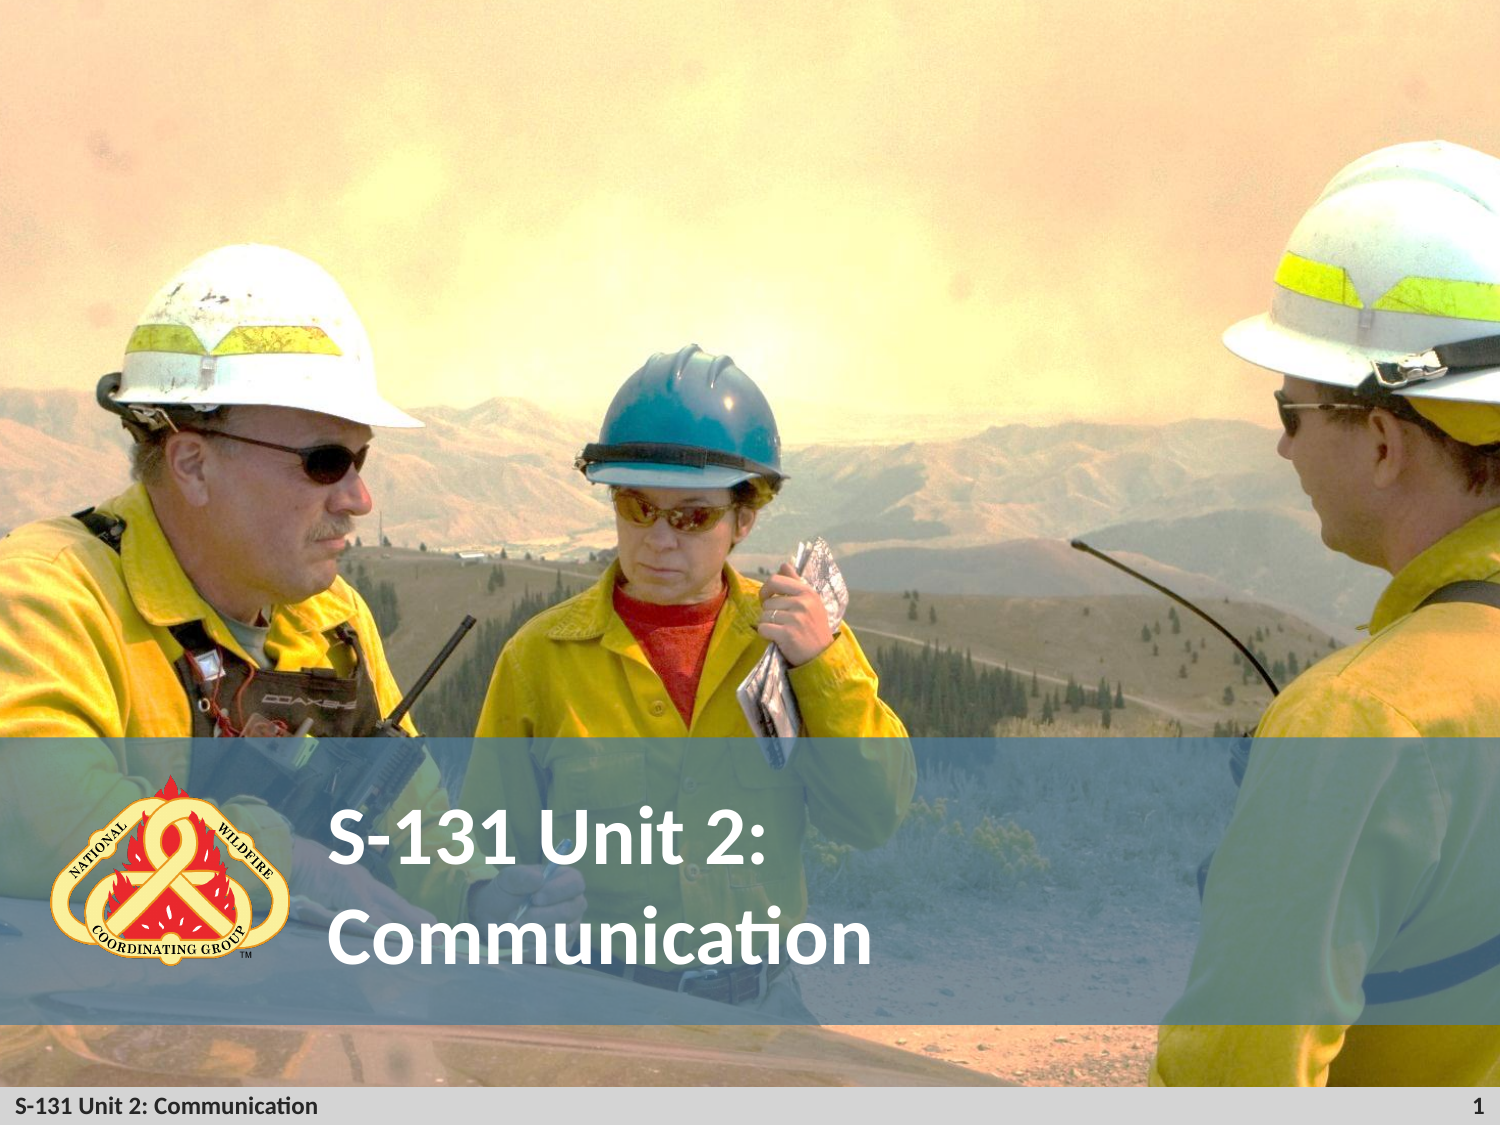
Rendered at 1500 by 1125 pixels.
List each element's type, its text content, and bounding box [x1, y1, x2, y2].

picture [0, 0, 1500, 737]
picture [50, 774, 290, 966]
picture [0, 1025, 1500, 1087]
title S-131 Unit 2: Communication [312, 737, 1475, 1025]
